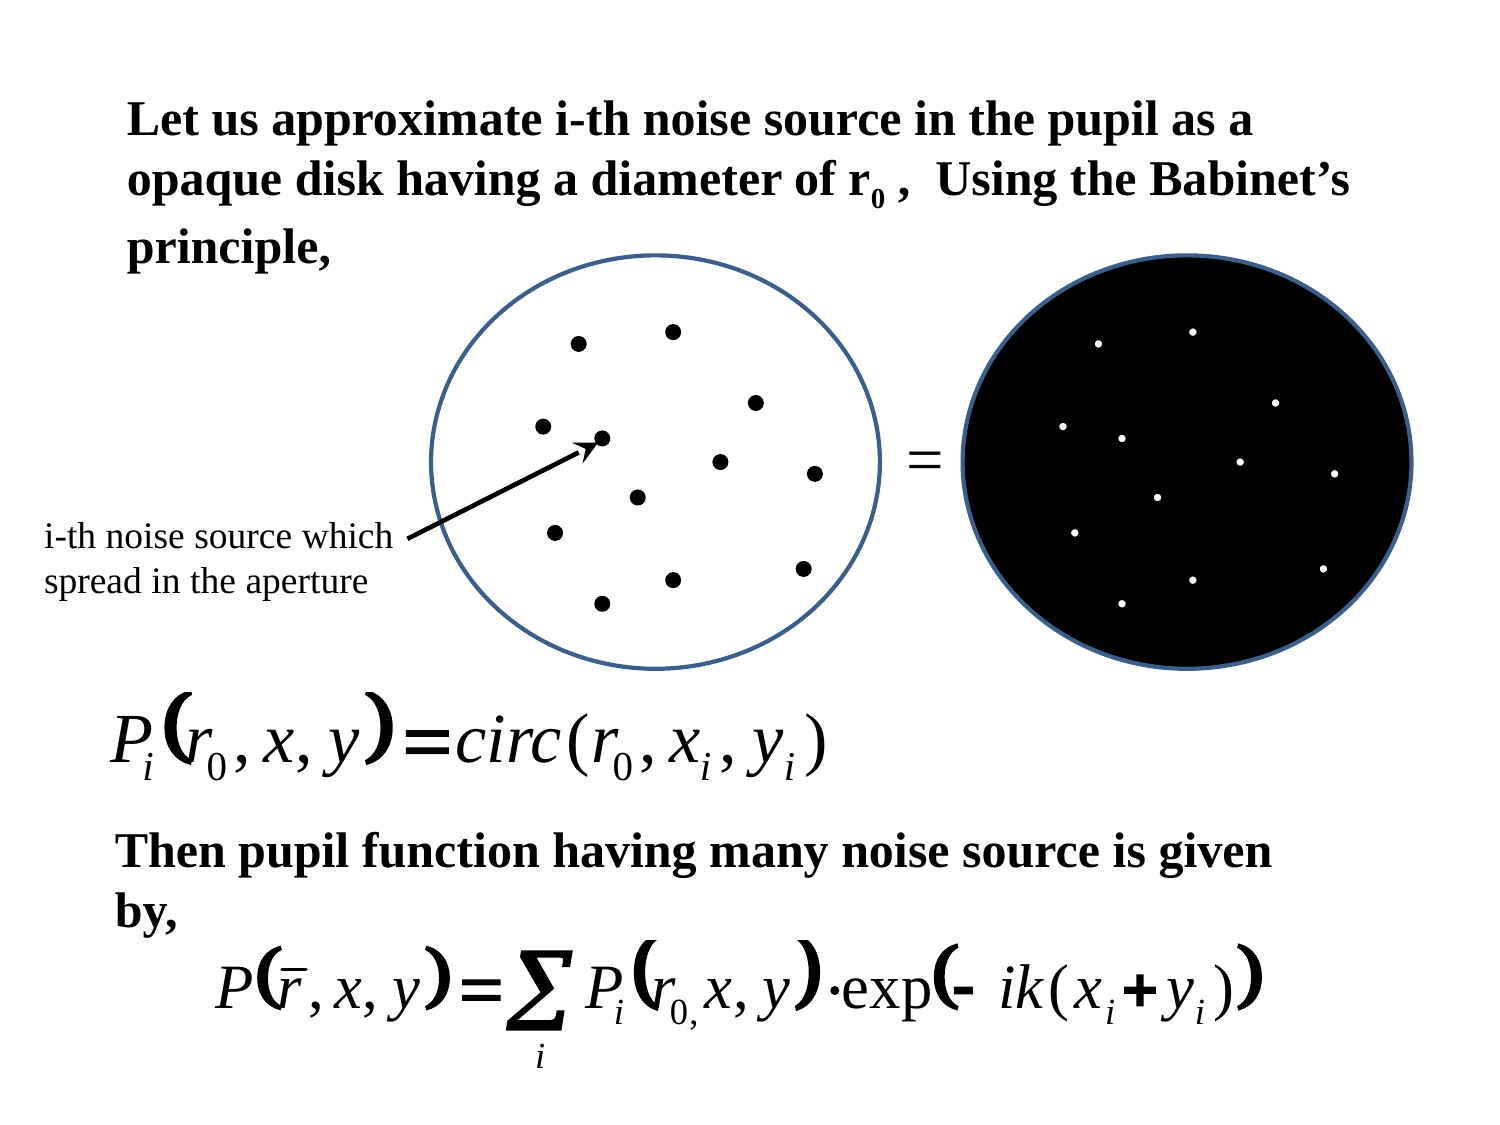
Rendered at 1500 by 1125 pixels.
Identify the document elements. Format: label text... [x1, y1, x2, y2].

text_box Then pupil function having many noise source is given by, [100, 810, 1329, 946]
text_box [29, 255, 1412, 670]
text_box Let us approximate i-th noise source in the pupil as a opaque disk having a diameter of r0 , Using the Babinet’s principle, [112, 78, 1424, 282]
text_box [97, 692, 842, 799]
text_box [204, 940, 1266, 1083]
